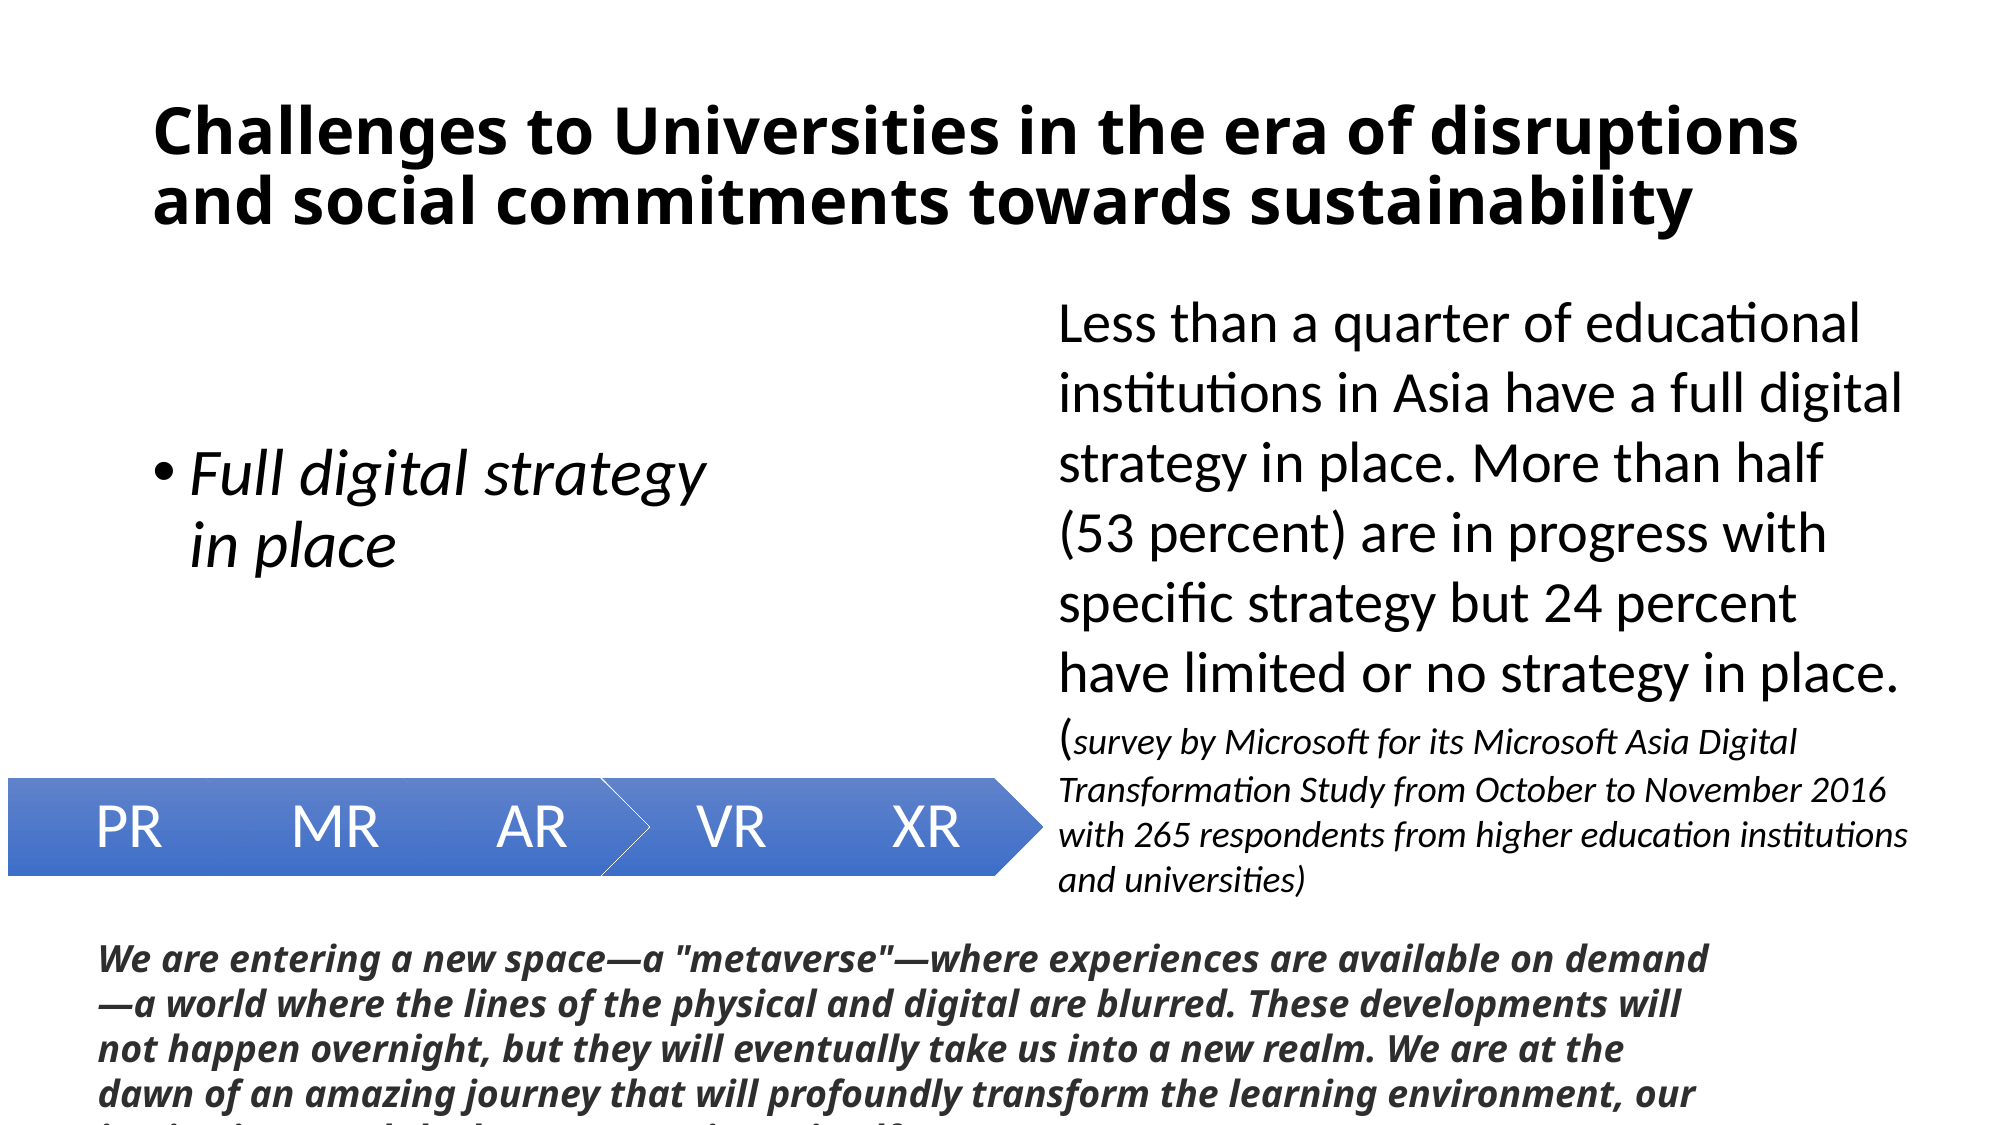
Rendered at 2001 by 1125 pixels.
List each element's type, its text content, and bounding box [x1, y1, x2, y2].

text_box We are entering a new space—a "metaverse"—where experiences are available on demand—a world where the lines of the physical and digital are blurred. These developments will not happen overnight, but they will eventually take us into a new realm. We are at the dawn of an amazing journey that will profoundly transform the learning environment, our institutions, and the human experience itself. [83, 928, 1740, 1125]
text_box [7, 710, 1044, 944]
list Full digital strategy in place [137, 430, 773, 710]
text_box Less than a quarter of educational institutions in Asia have a full digital strategy in place. More than half (53 percent) are in progress with specific strategy but 24 percent have limited or no strategy in place. (survey by Microsoft for its Microsoft Asia Digital Transformation Study from October to November 2016 with 265 respondents from higher education institutions and universities) [1043, 277, 1924, 907]
title Challenges to Universities in the era of disruptions and social commitments towards sustainability [137, 59, 1863, 278]
